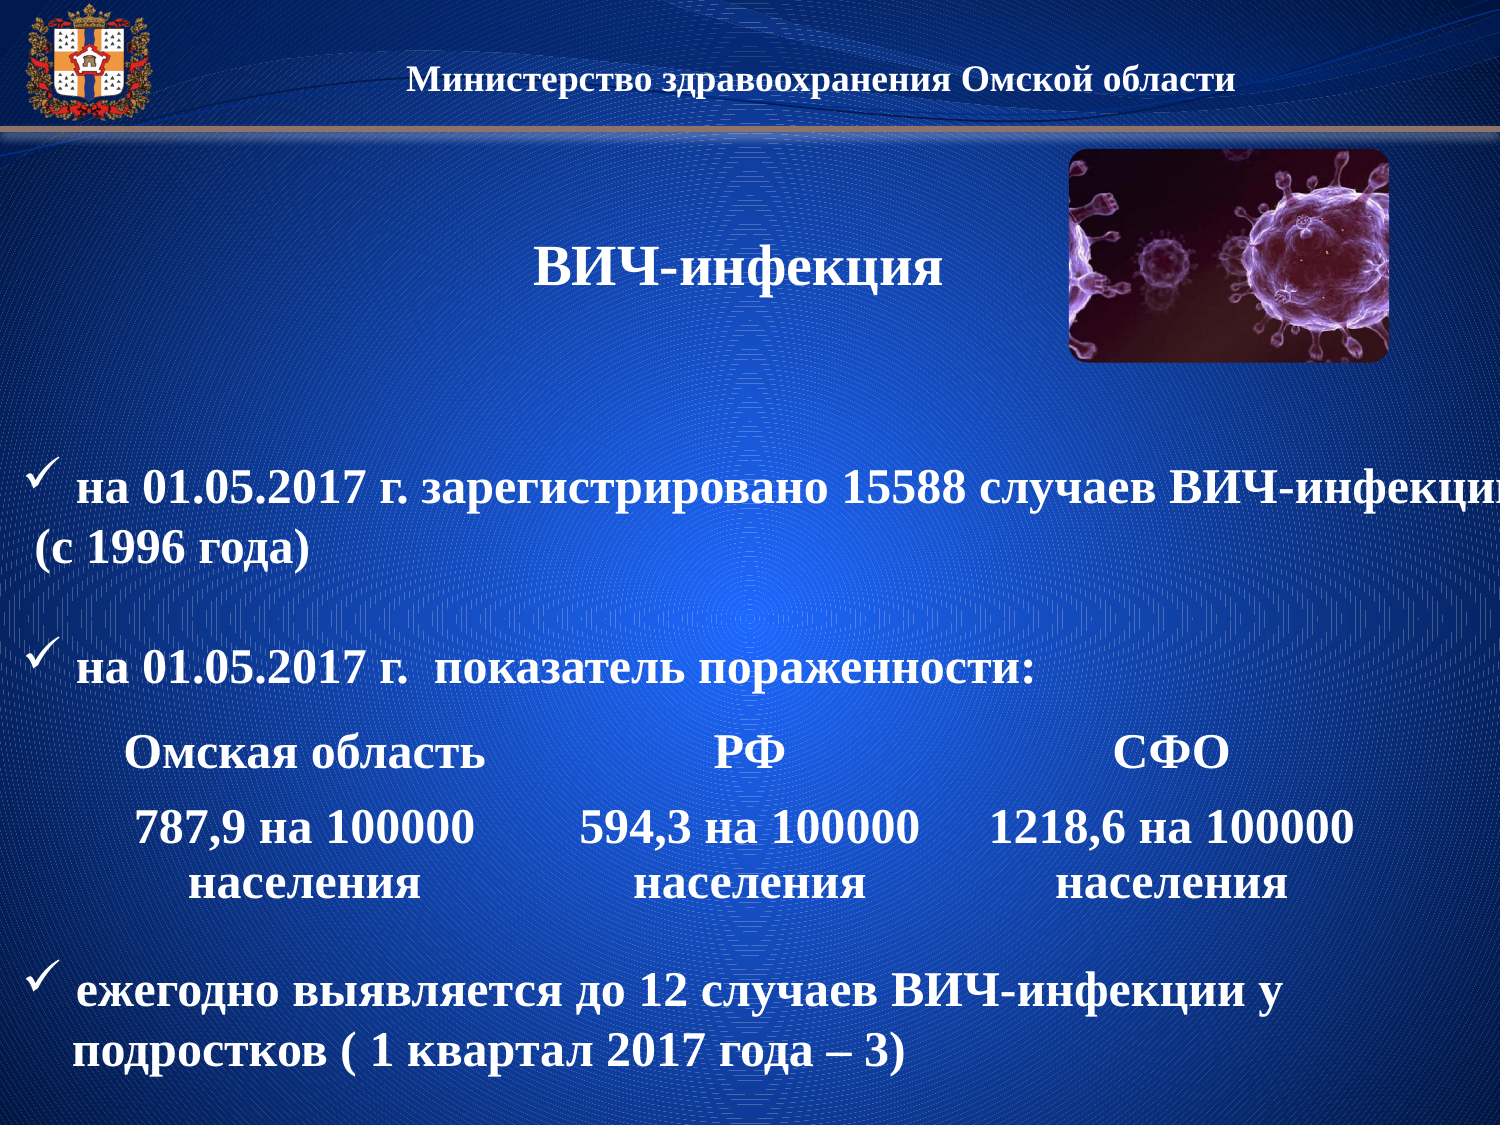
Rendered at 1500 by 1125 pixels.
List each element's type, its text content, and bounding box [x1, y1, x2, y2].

table_cell 787,9 на 100000 населения [59, 791, 551, 926]
picture [0, 0, 164, 128]
text_box Министерство здравоохранения Омской области [391, 46, 1252, 107]
table_header РФ [551, 716, 949, 791]
table_header СФО [949, 716, 1394, 791]
table_cell 1218,6 на 100000 населения [949, 791, 1394, 926]
table_cell 594,3 на 100000 населения [551, 791, 949, 926]
table_header Омская область [59, 716, 551, 791]
text_box ВИЧ-инфекция [518, 219, 960, 305]
text_box на 01.05.2017 г. зарегистрировано 15588 случаев ВИЧ-инфекции (с 1996 года) на 01.05.2017 г. показатель пораженности: ежегодно выявляется до 12 случаев ВИЧ-инфекции у подростков ( 1 квартал 2017 года – 3) [7, 446, 1500, 1084]
picture [1068, 148, 1390, 363]
